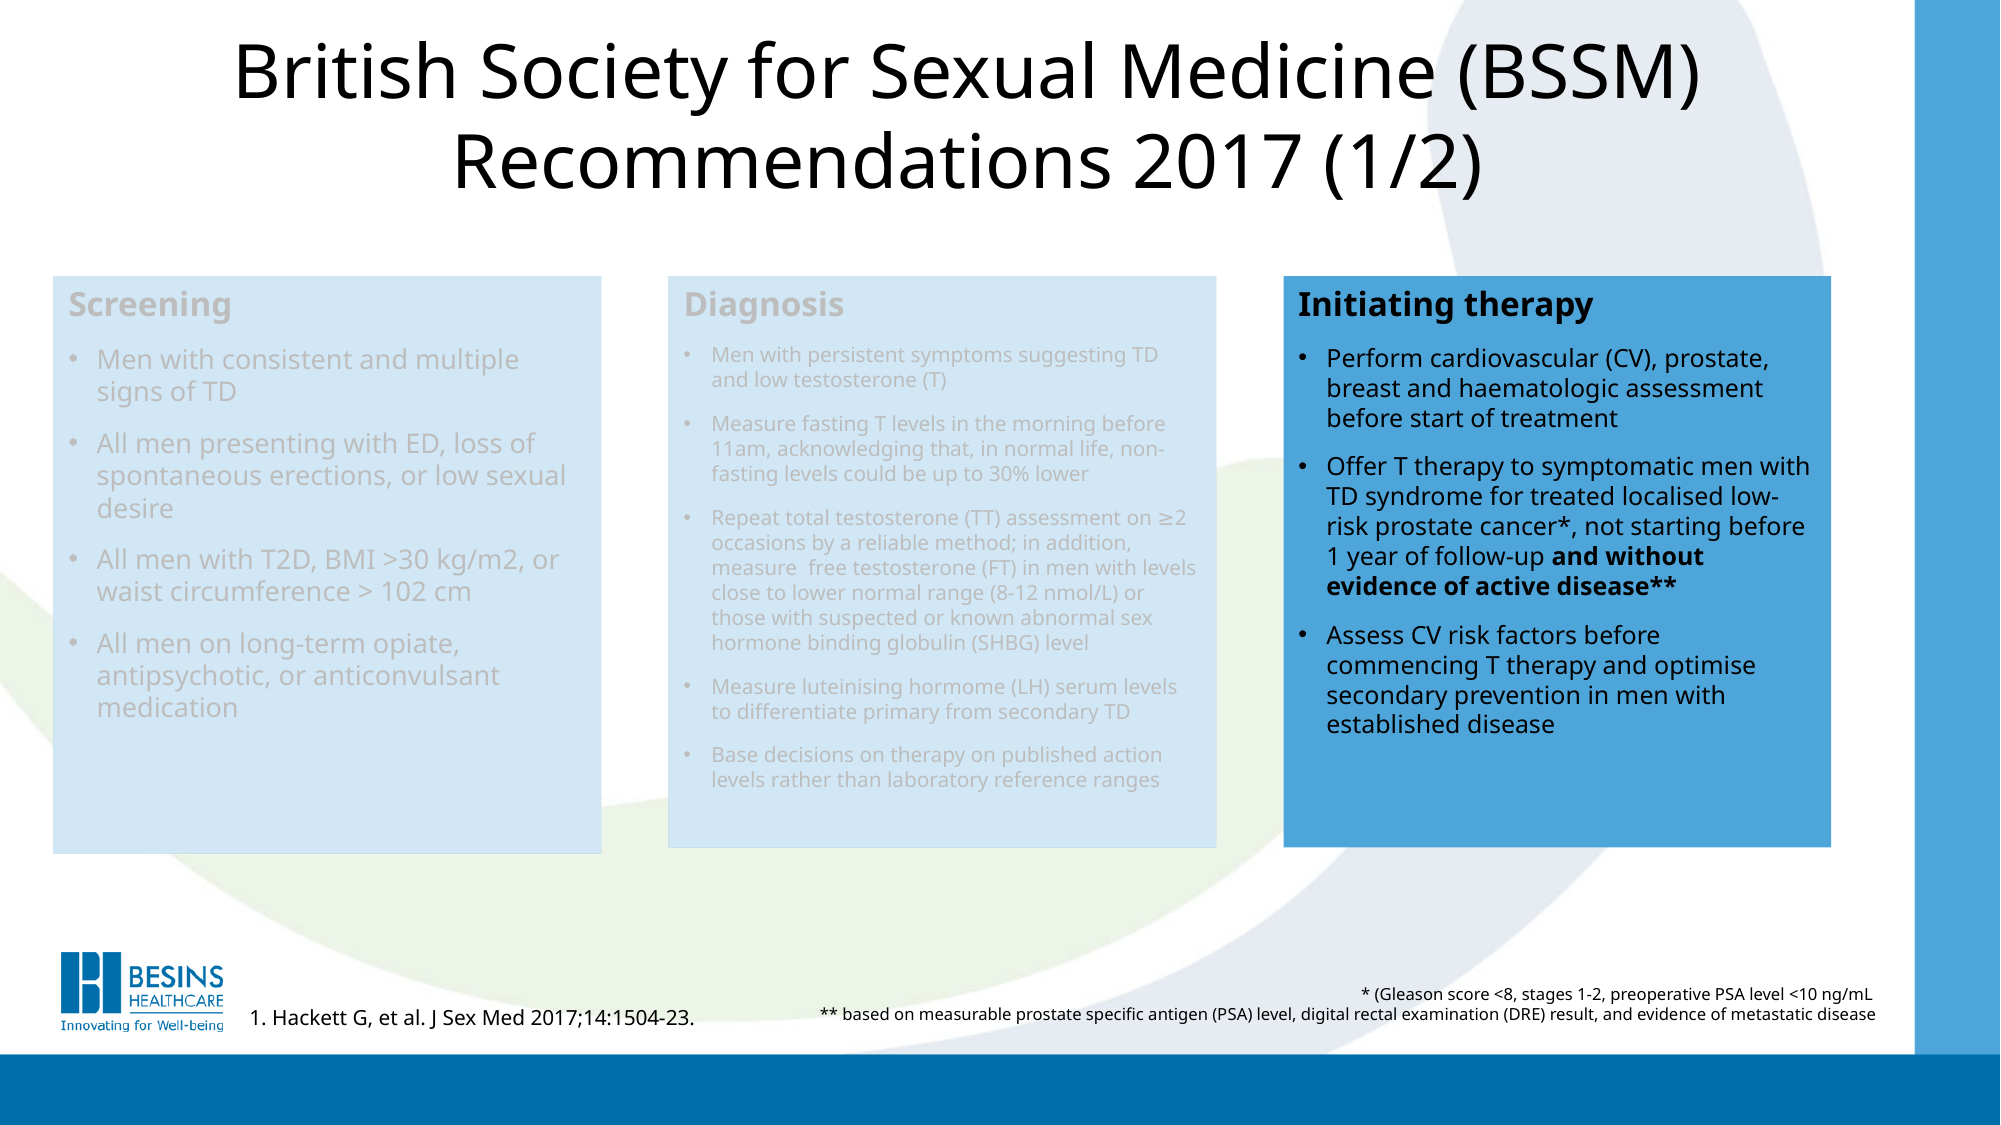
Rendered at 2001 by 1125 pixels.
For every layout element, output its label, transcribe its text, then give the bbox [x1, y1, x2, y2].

text_box Initiating therapy Perform cardiovascular (CV), prostate, breast and haematologic assessment before start of treatment Offer T therapy to symptomatic men with TD syndrome for treated localised low-risk prostate cancer*, not starting before 1 year of follow-up and without evidence of active disease** Assess CV risk factors before commencing T therapy and optimise secondary prevention in men with established disease [1283, 276, 1832, 848]
text_box 1. Hackett G, et al. J Sex Med 2017;14:1504-23. [234, 996, 737, 1037]
picture [0, 0, 2000, 1125]
text_box [53, 276, 602, 854]
text_box British Society for Sexual Medicine (BSSM) Recommendations 2017 (1/2) [47, 73, 1887, 214]
text_box * (Gleason score <8, stages 1-2, preoperative PSA level <10 ng/mL ** based on measurable prostate specific antigen (PSA) level, digital rectal examination (DRE) result, and evidence of metastatic disease [674, 976, 1893, 1032]
text_box [668, 276, 1217, 848]
